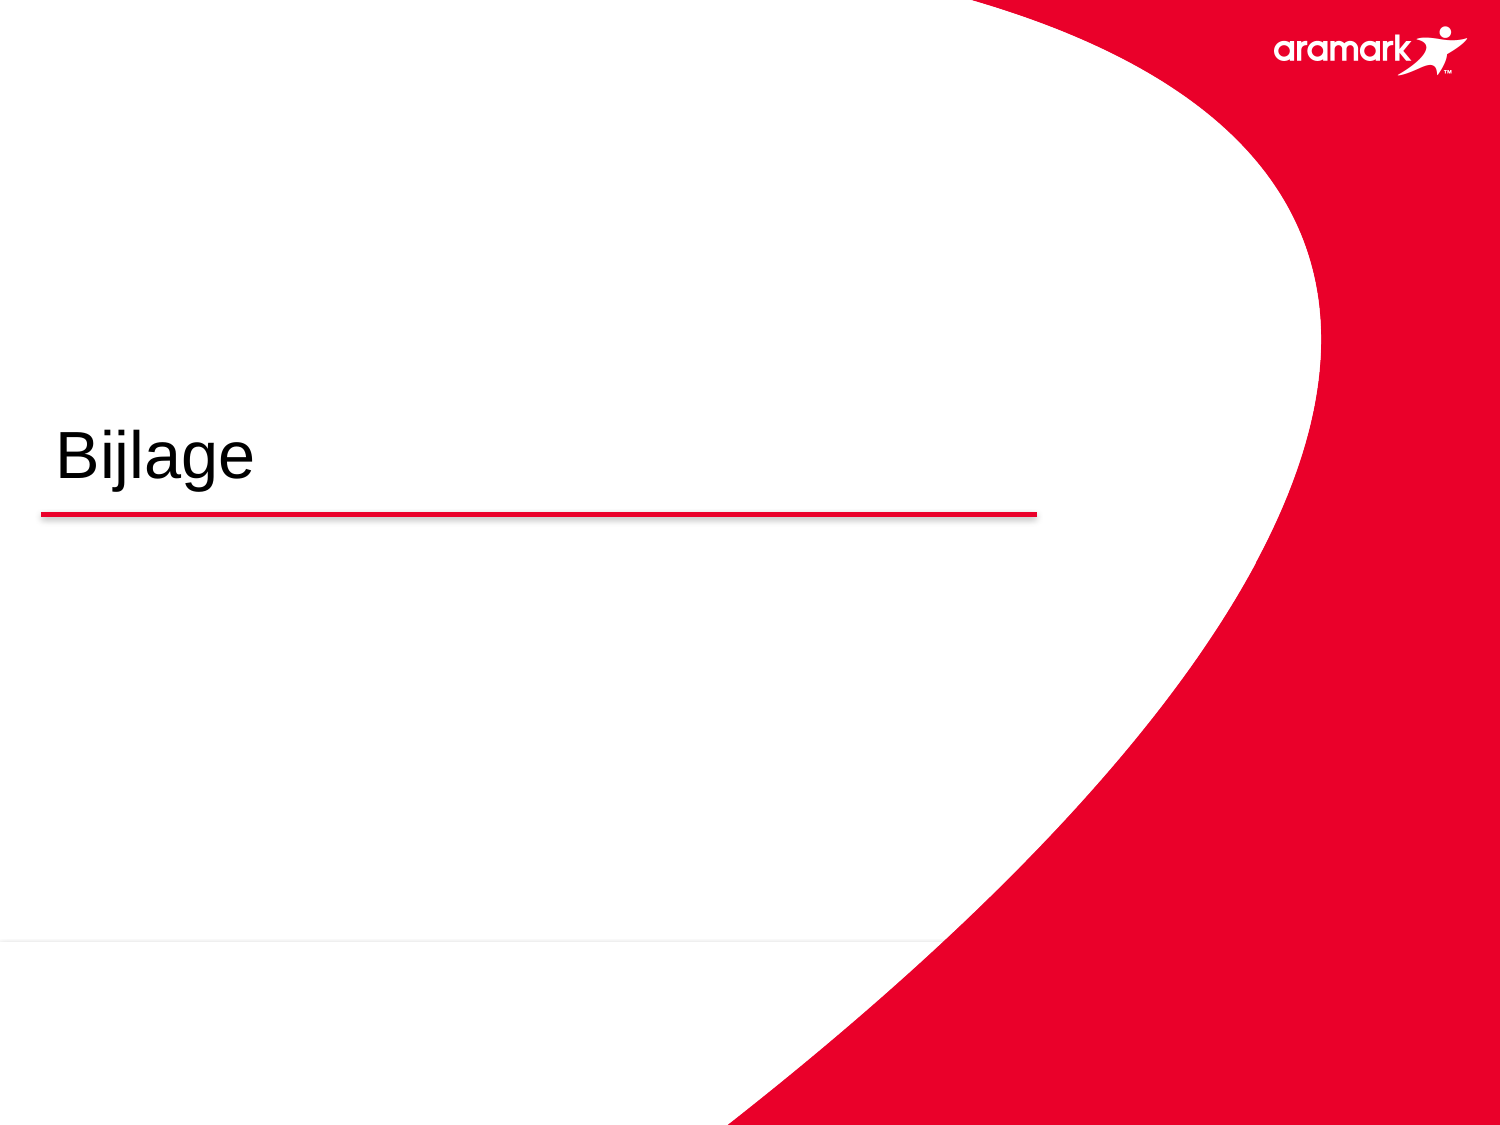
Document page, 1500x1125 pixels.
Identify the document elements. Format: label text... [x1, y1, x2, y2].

picture [0, 0, 1500, 1125]
title Bijlage [40, 347, 1316, 572]
